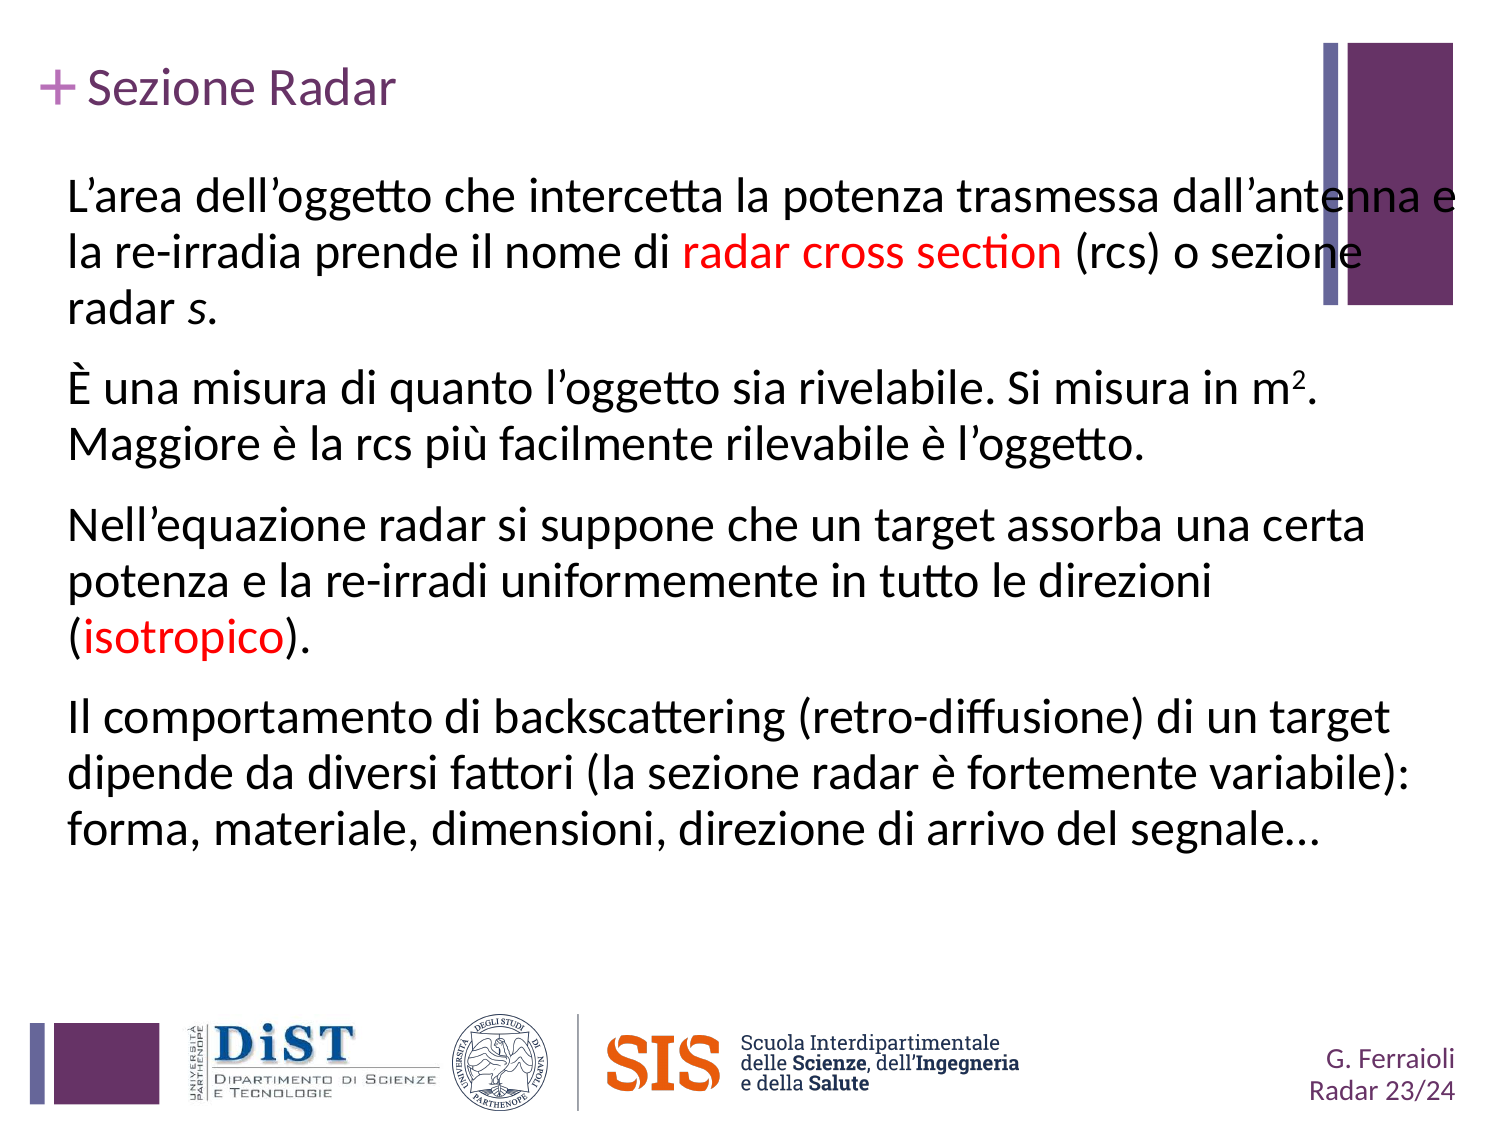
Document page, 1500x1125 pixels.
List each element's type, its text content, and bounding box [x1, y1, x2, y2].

title Sezione Radar [72, 49, 1312, 128]
picture [170, 1014, 1019, 1112]
text_box L’area dell’oggetto che intercetta la potenza trasmessa dall’antenna e la re-irradia prende il nome di radar cross section (rcs) o sezione radar s. È una misura di quanto l’oggetto sia rivelabile. Si misura in m2. Maggiore è la rcs più facilmente rilevabile è l’oggetto. Nell’equazione radar si suppone che un target assorba una certa potenza e la re-irradi uniformemente in tutto le direzioni (isotropico). Il comportamento di backscattering (retro-diffusione) di un target dipende da diversi fattori (la sezione radar è fortemente variabile): forma, materiale, dimensioni, direzione di arrivo del segnale… [53, 160, 1483, 945]
